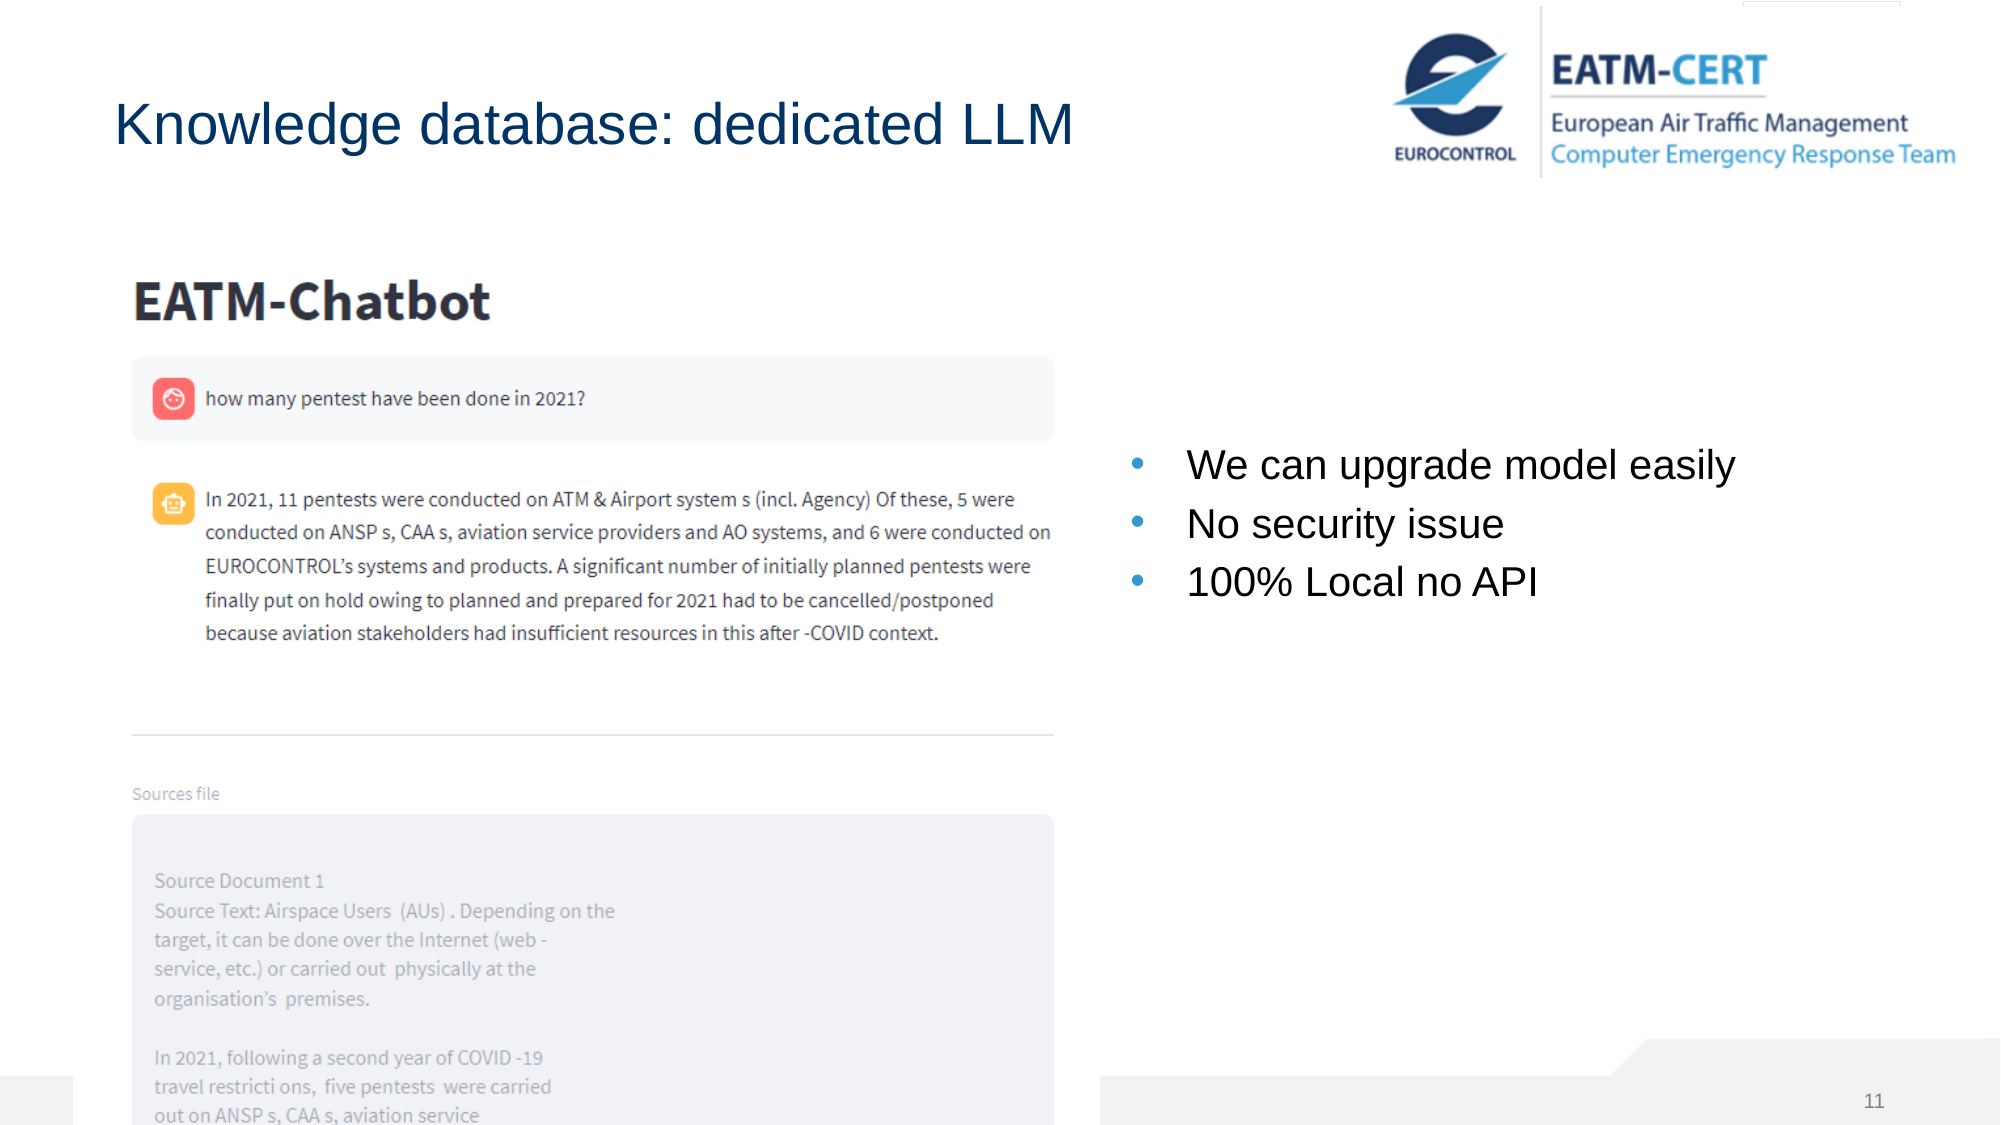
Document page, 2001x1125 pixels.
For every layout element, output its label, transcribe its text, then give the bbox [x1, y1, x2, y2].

list We can upgrade model easily No security issue 100% Local no API [1115, 430, 1900, 1004]
picture [72, 264, 1101, 1125]
picture [1375, 6, 1961, 178]
title Knowledge database: dedicated LLM [99, 78, 1596, 206]
slide_number 11 [1795, 1078, 1900, 1123]
